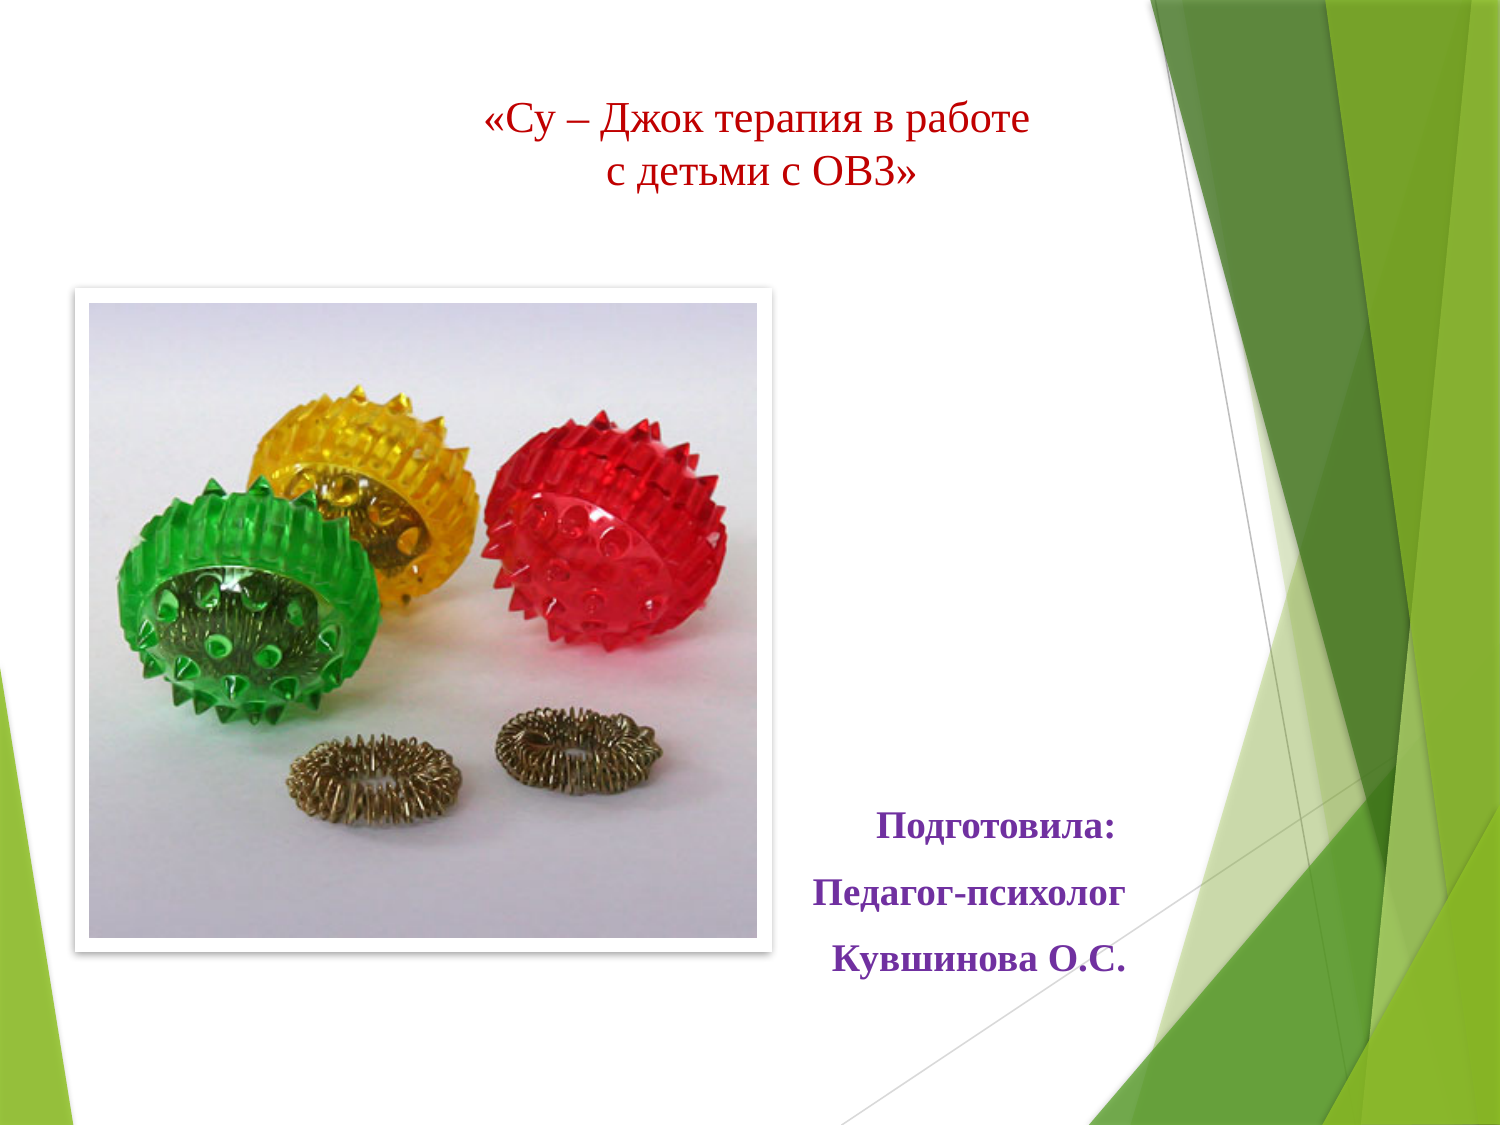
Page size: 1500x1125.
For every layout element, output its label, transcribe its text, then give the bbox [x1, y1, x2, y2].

list Подготовила: Педагог-психолог Кувшинова О.С. [99, 354, 1142, 992]
picture [88, 302, 758, 939]
title «Су – Джок терапия в работе с детьми с ОВЗ» [82, 35, 1432, 258]
